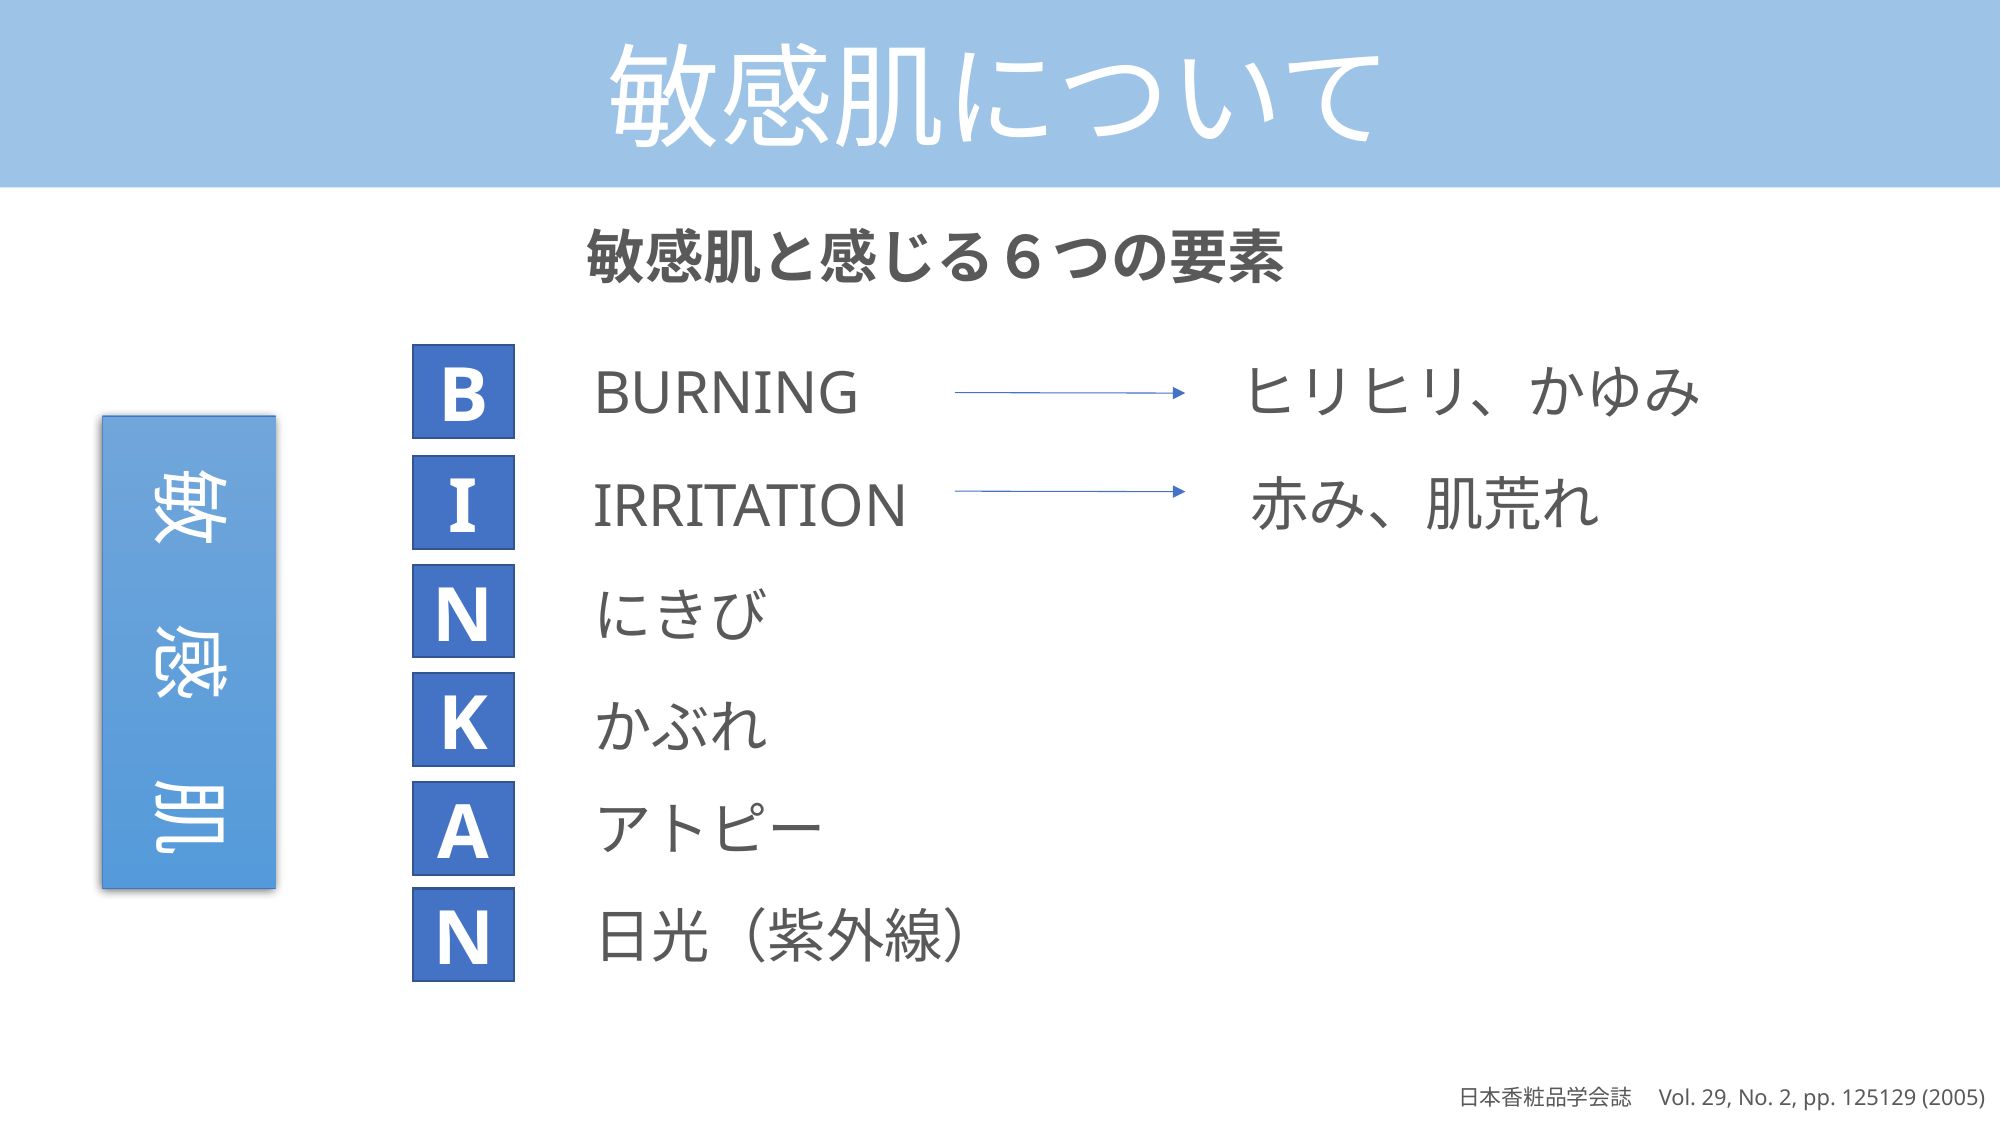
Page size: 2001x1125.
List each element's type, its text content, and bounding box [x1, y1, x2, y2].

text_box かぶれ [578, 682, 955, 768]
text_box 敏感肌について [0, 0, 2000, 188]
text_box B [412, 344, 515, 439]
text_box N [412, 887, 515, 982]
text_box 敏感肌と感じる６つの要素 [495, 212, 1377, 298]
text_box 日本香粧品学会誌 Vol. 29, No. 2, pp. 125129 (2005) [1443, 1075, 2000, 1117]
text_box 日光（紫外線） [578, 891, 1197, 977]
text_box [102, 415, 276, 889]
text_box BURNING [578, 348, 955, 433]
text_box にきび [578, 570, 955, 656]
text_box K [412, 672, 515, 767]
text_box A [412, 781, 515, 876]
text_box 敏 感 肌 [122, 453, 248, 862]
text_box N [412, 564, 515, 658]
text_box ヒリヒリ、かゆみ [1224, 348, 1940, 433]
text_box I [412, 455, 515, 550]
text_box アトピー [578, 784, 955, 870]
text_box 赤み、肌荒れ [1235, 459, 1833, 544]
text_box IRRITATION [578, 460, 1113, 546]
